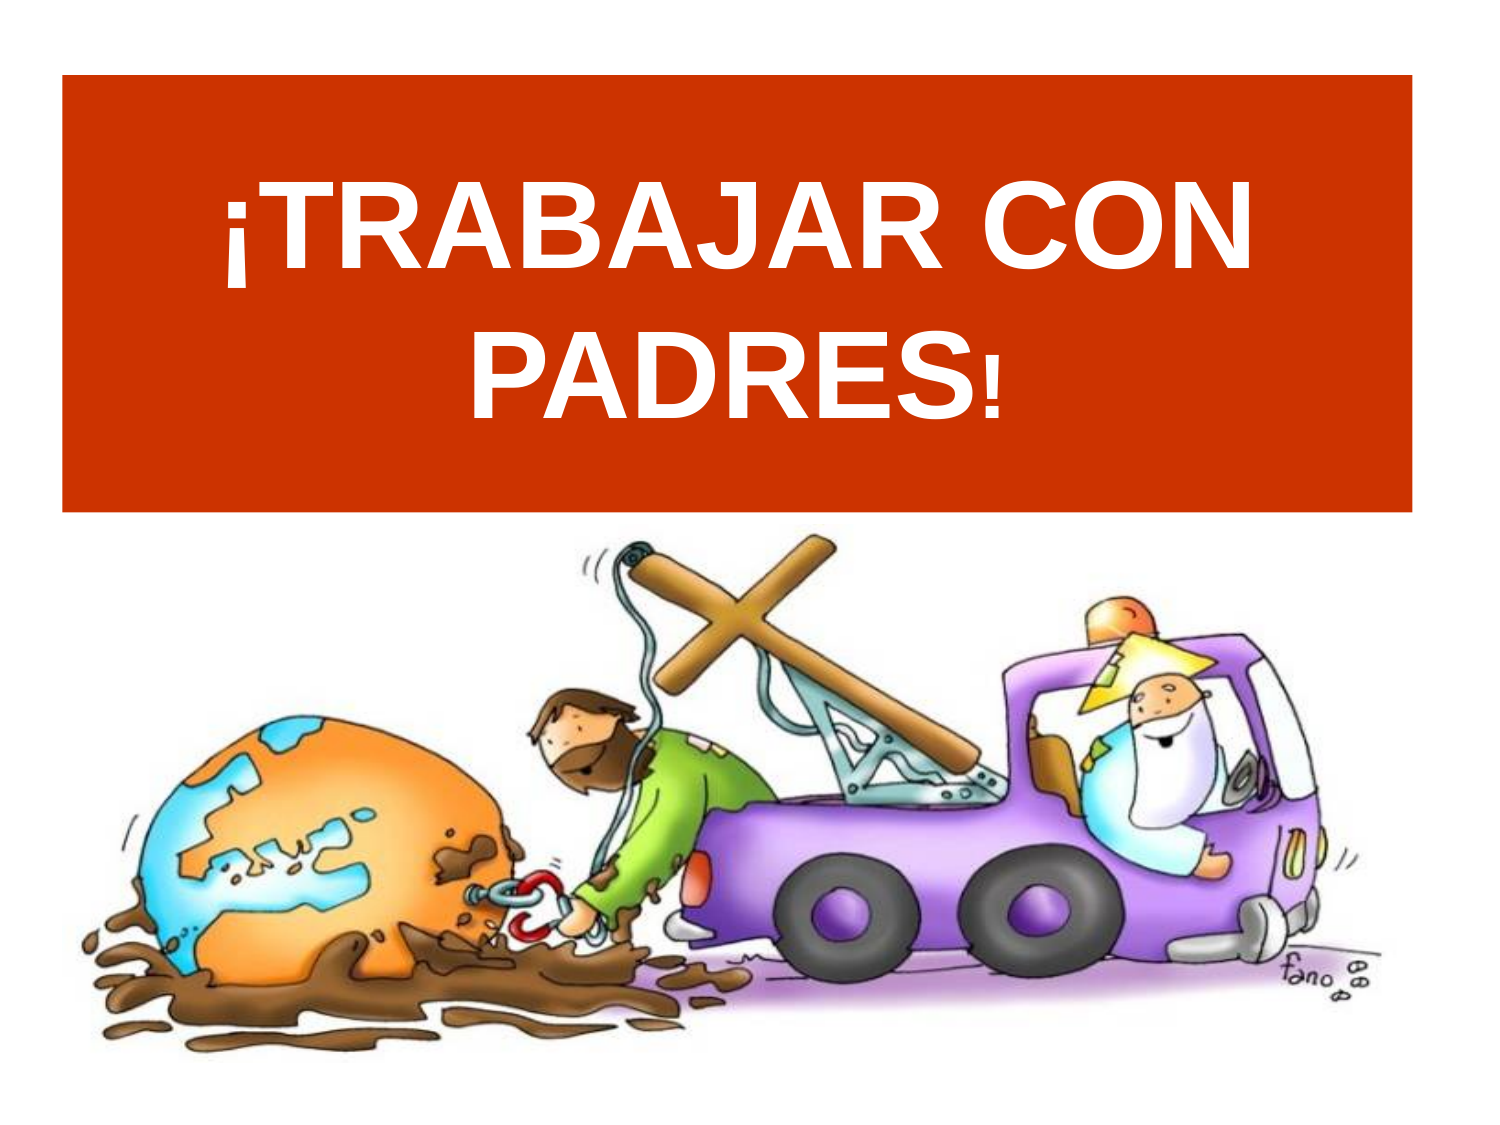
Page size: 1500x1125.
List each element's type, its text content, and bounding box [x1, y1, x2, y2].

title ¡TRABAJAR CON PADRES! [62, 74, 1413, 513]
picture [62, 524, 1413, 1063]
